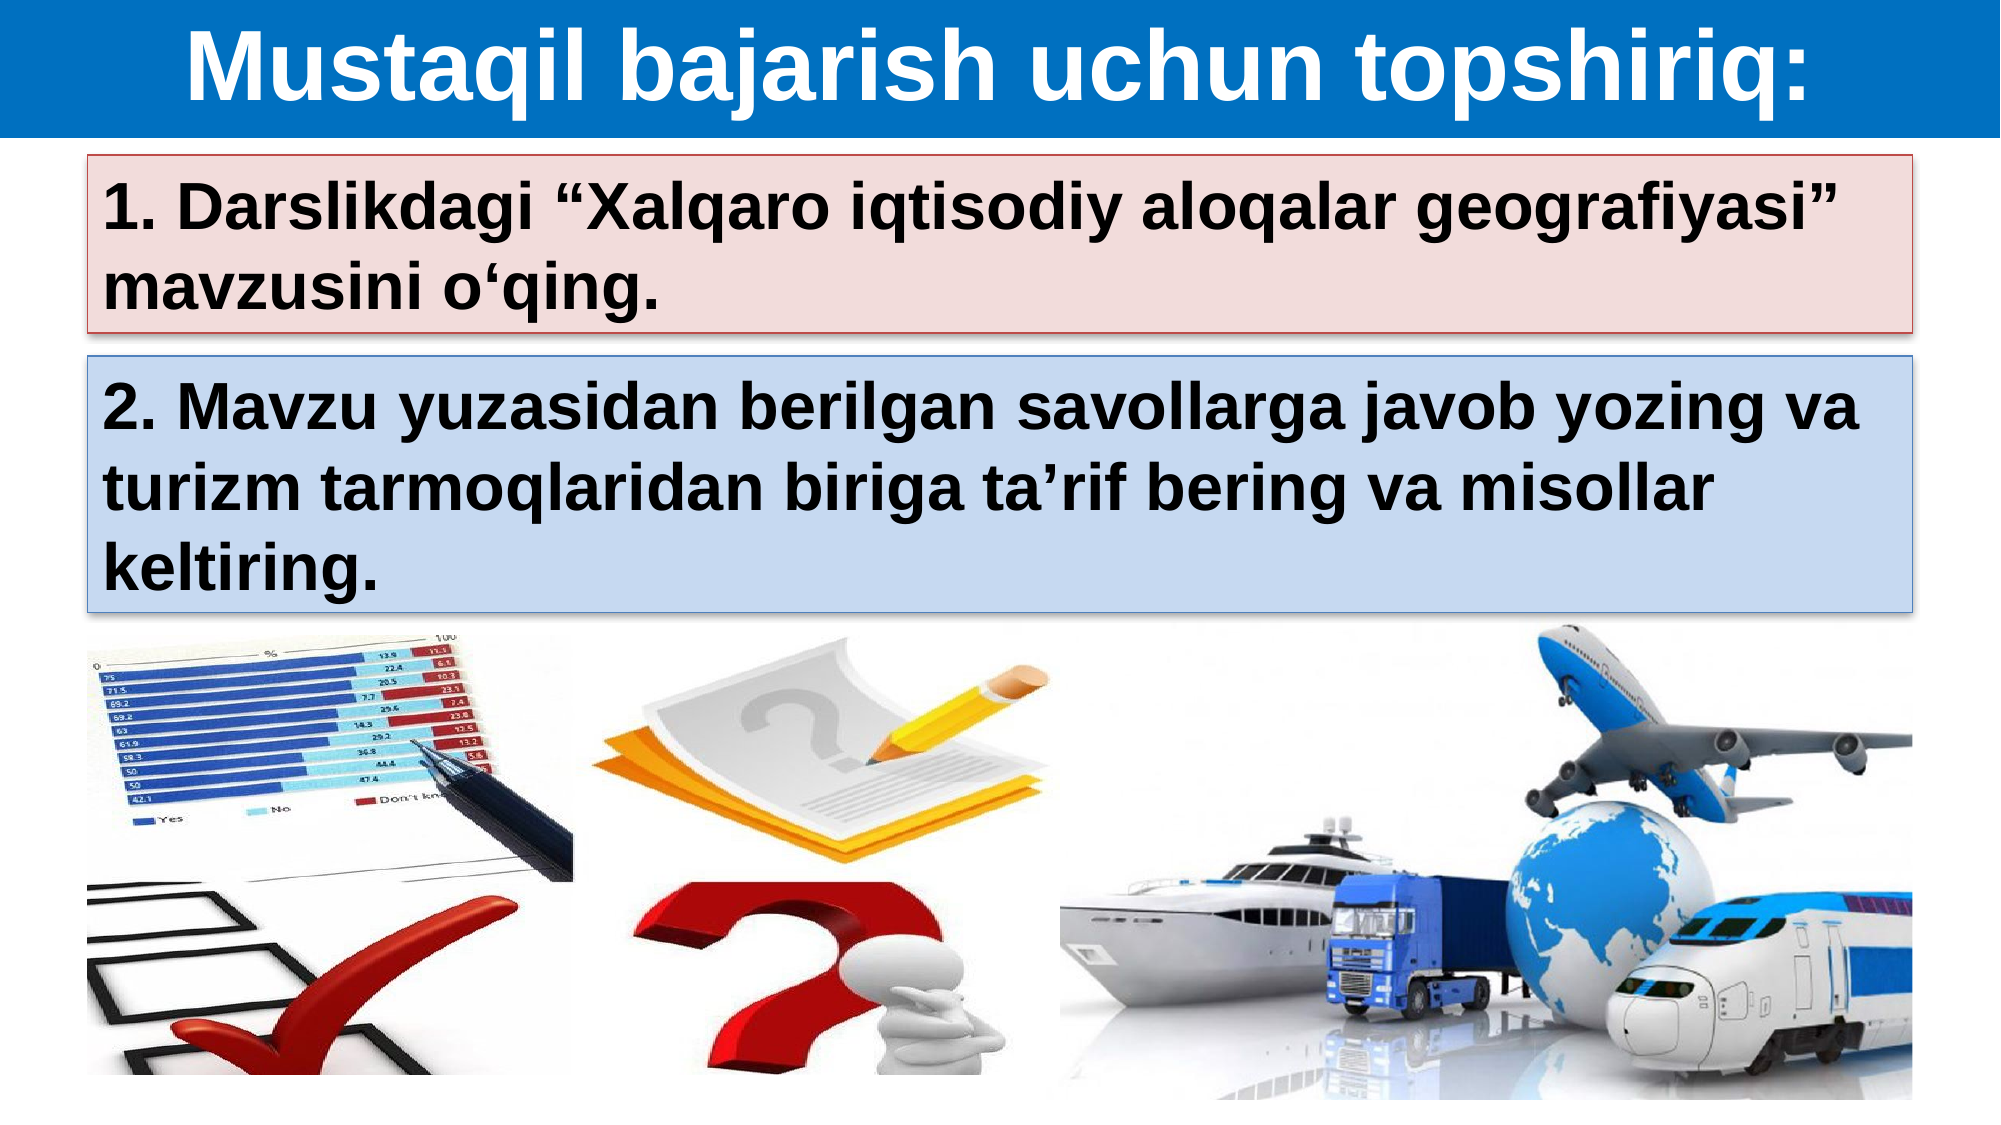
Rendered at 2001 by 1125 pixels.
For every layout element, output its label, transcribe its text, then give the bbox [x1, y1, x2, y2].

text_box 2. Mavzu yuzasidan berilgan savollarga javob yozing va turizm tarmoqlaridan biriga ta’rif bering va misollar keltiring. [87, 355, 1913, 613]
picture [87, 612, 1913, 1101]
text_box 1. Darslikdagi “Xalqaro iqtisodiy aloqalar geografiyasi” mavzusini o‘qing. [87, 154, 1913, 334]
text_box Mustaqil bajarish uchun topshiriq: [0, 0, 2000, 139]
